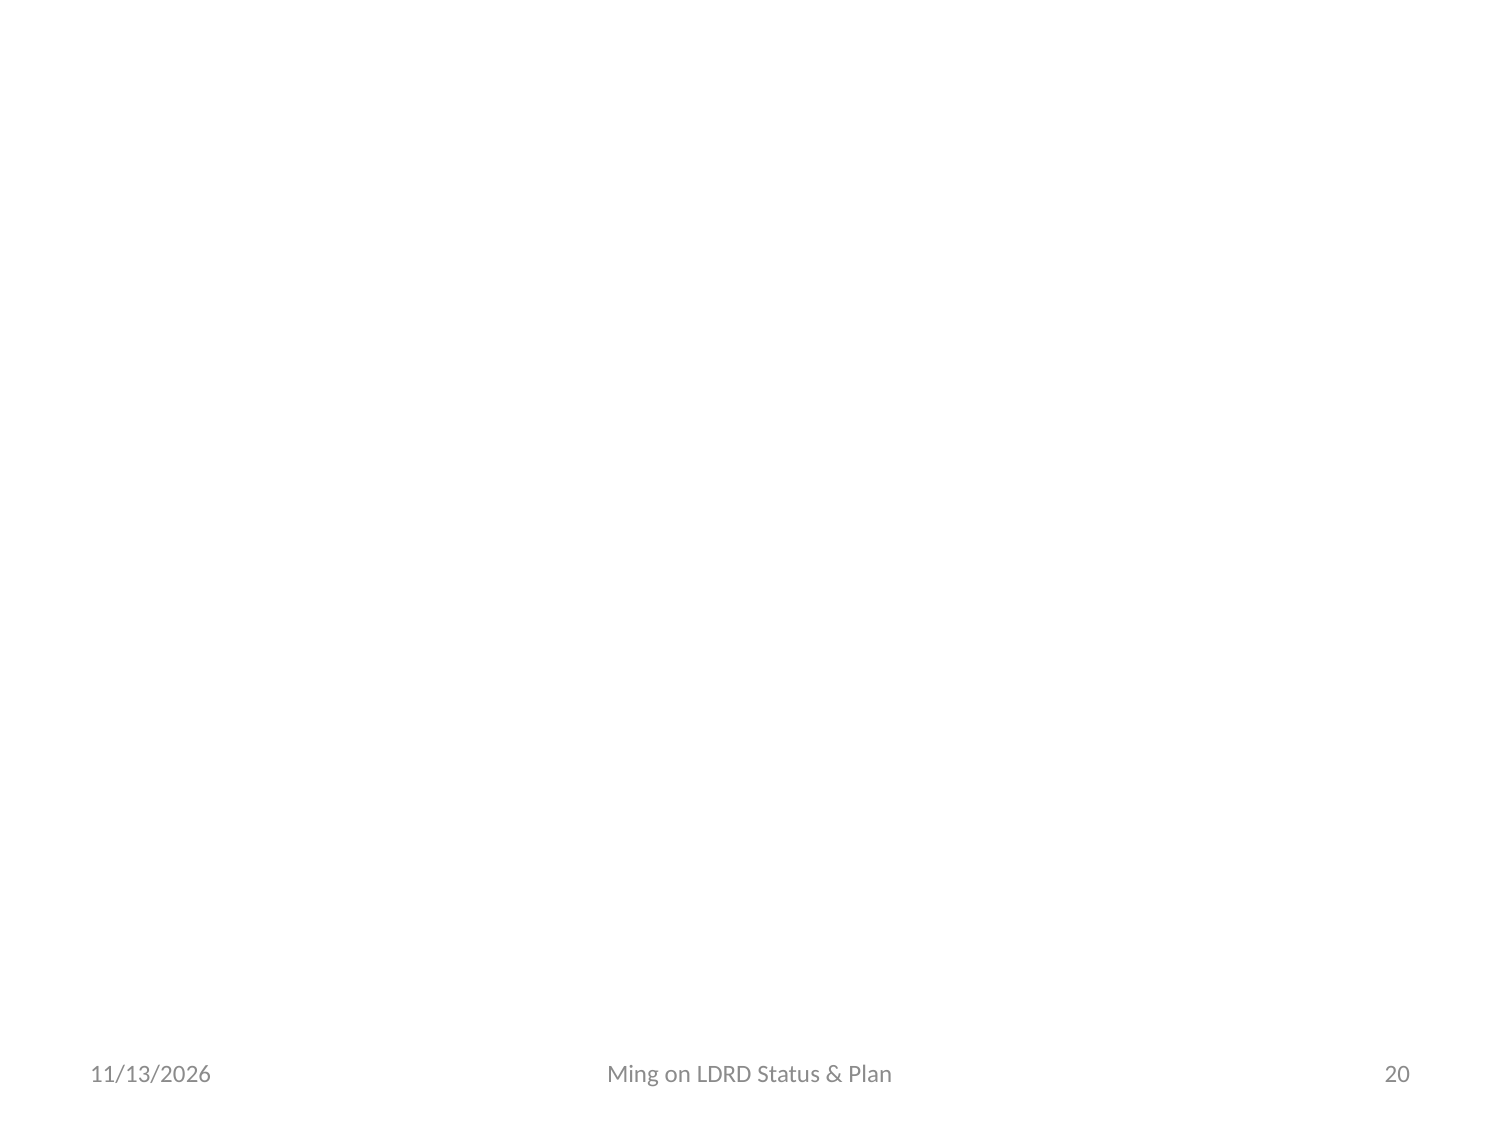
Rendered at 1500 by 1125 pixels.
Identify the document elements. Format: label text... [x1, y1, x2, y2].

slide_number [75, 1042, 425, 1103]
slide_number 20 [1074, 1042, 1425, 1103]
footer Ming on LDRD Status & Plan [512, 1042, 988, 1103]
